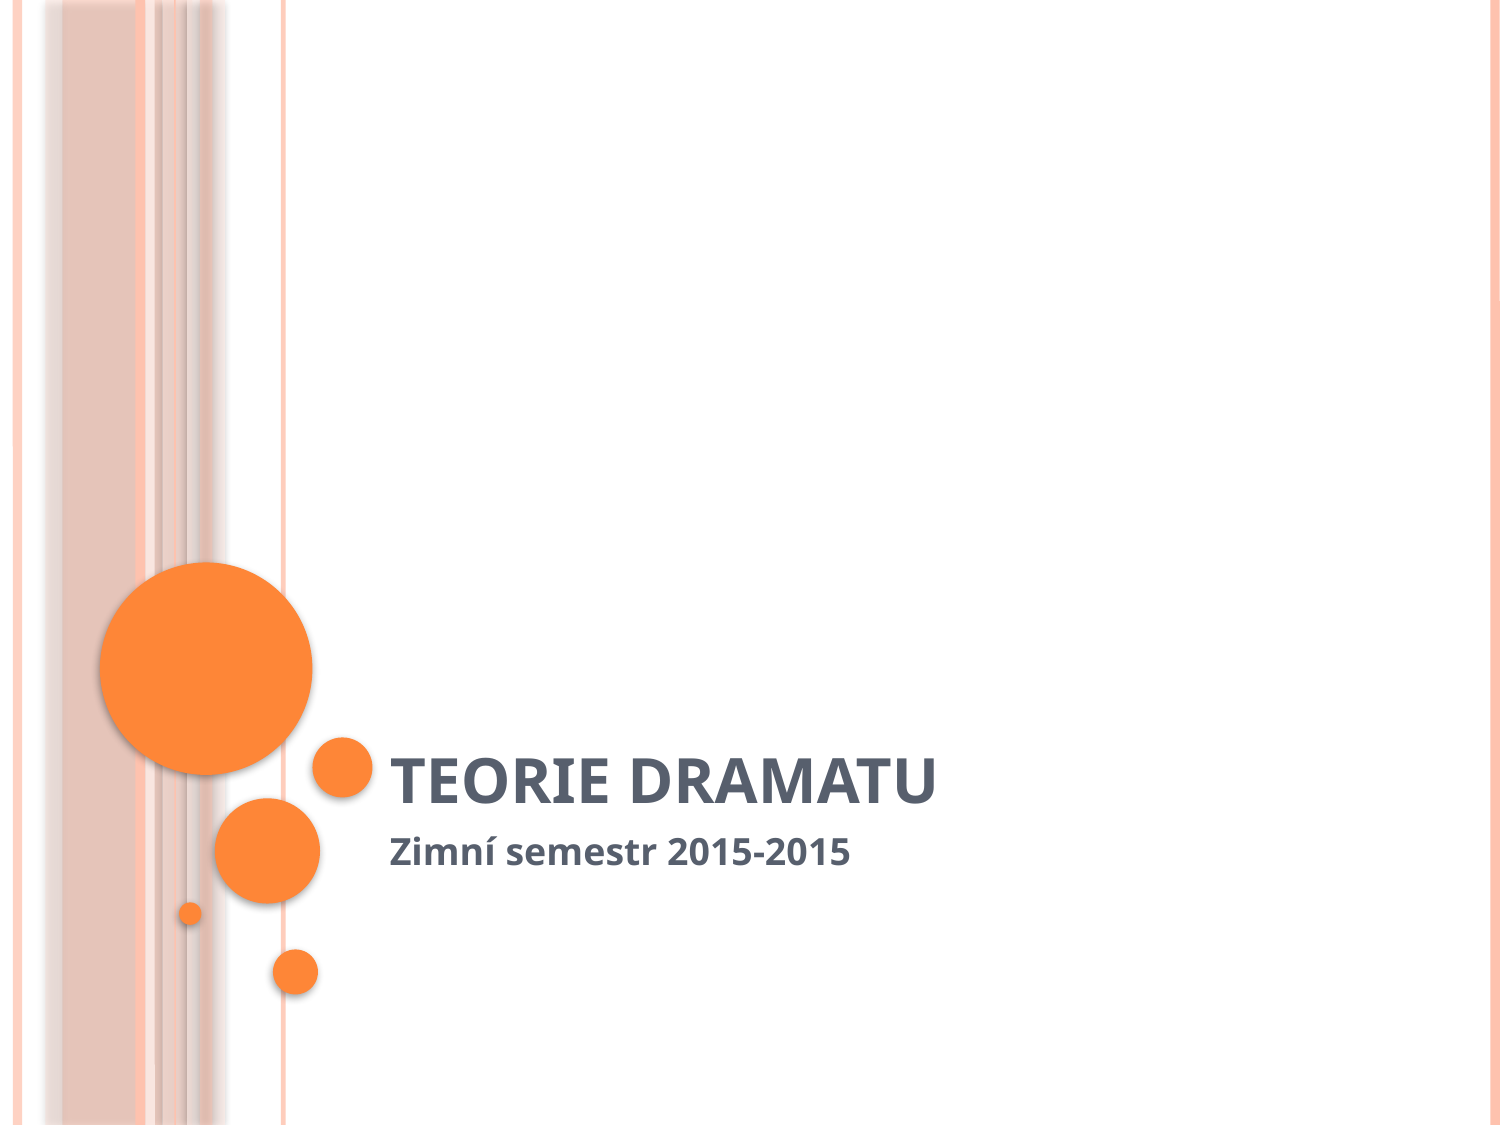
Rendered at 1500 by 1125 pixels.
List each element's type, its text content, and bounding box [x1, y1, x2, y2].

title TEORIE DRAMATU [375, 512, 1388, 820]
subtitle Zimní semestr 2015-2015 [375, 820, 1388, 1046]
